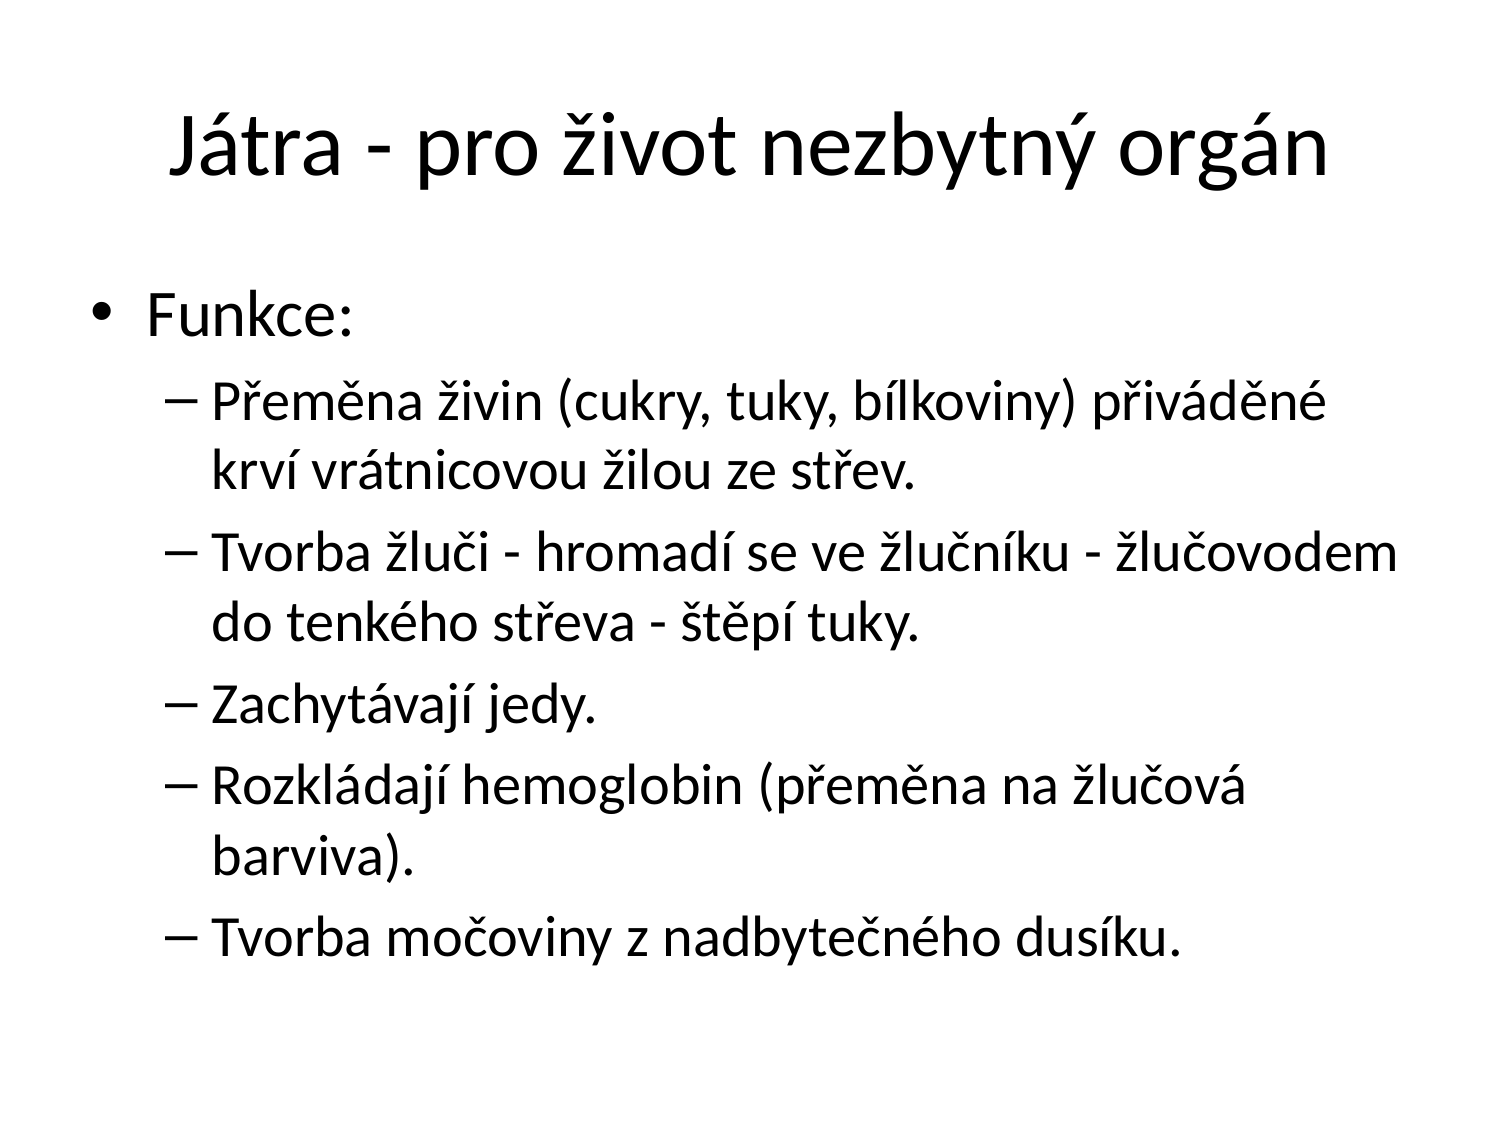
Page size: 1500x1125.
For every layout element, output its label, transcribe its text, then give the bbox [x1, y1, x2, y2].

list Funkce: Přeměna živin (cukry, tuky, bílkoviny) přiváděné krví vrátnicovou žilou ze střev. Tvorba žluči - hromadí se ve žlučníku - žlučovodem do tenkého střeva - štěpí tuky. Zachytávají jedy. Rozkládají hemoglobin (přeměna na žlučová barviva). Tvorba močoviny z nadbytečného dusíku. [75, 262, 1425, 1005]
title Játra - pro život nezbytný orgán [75, 45, 1425, 233]
